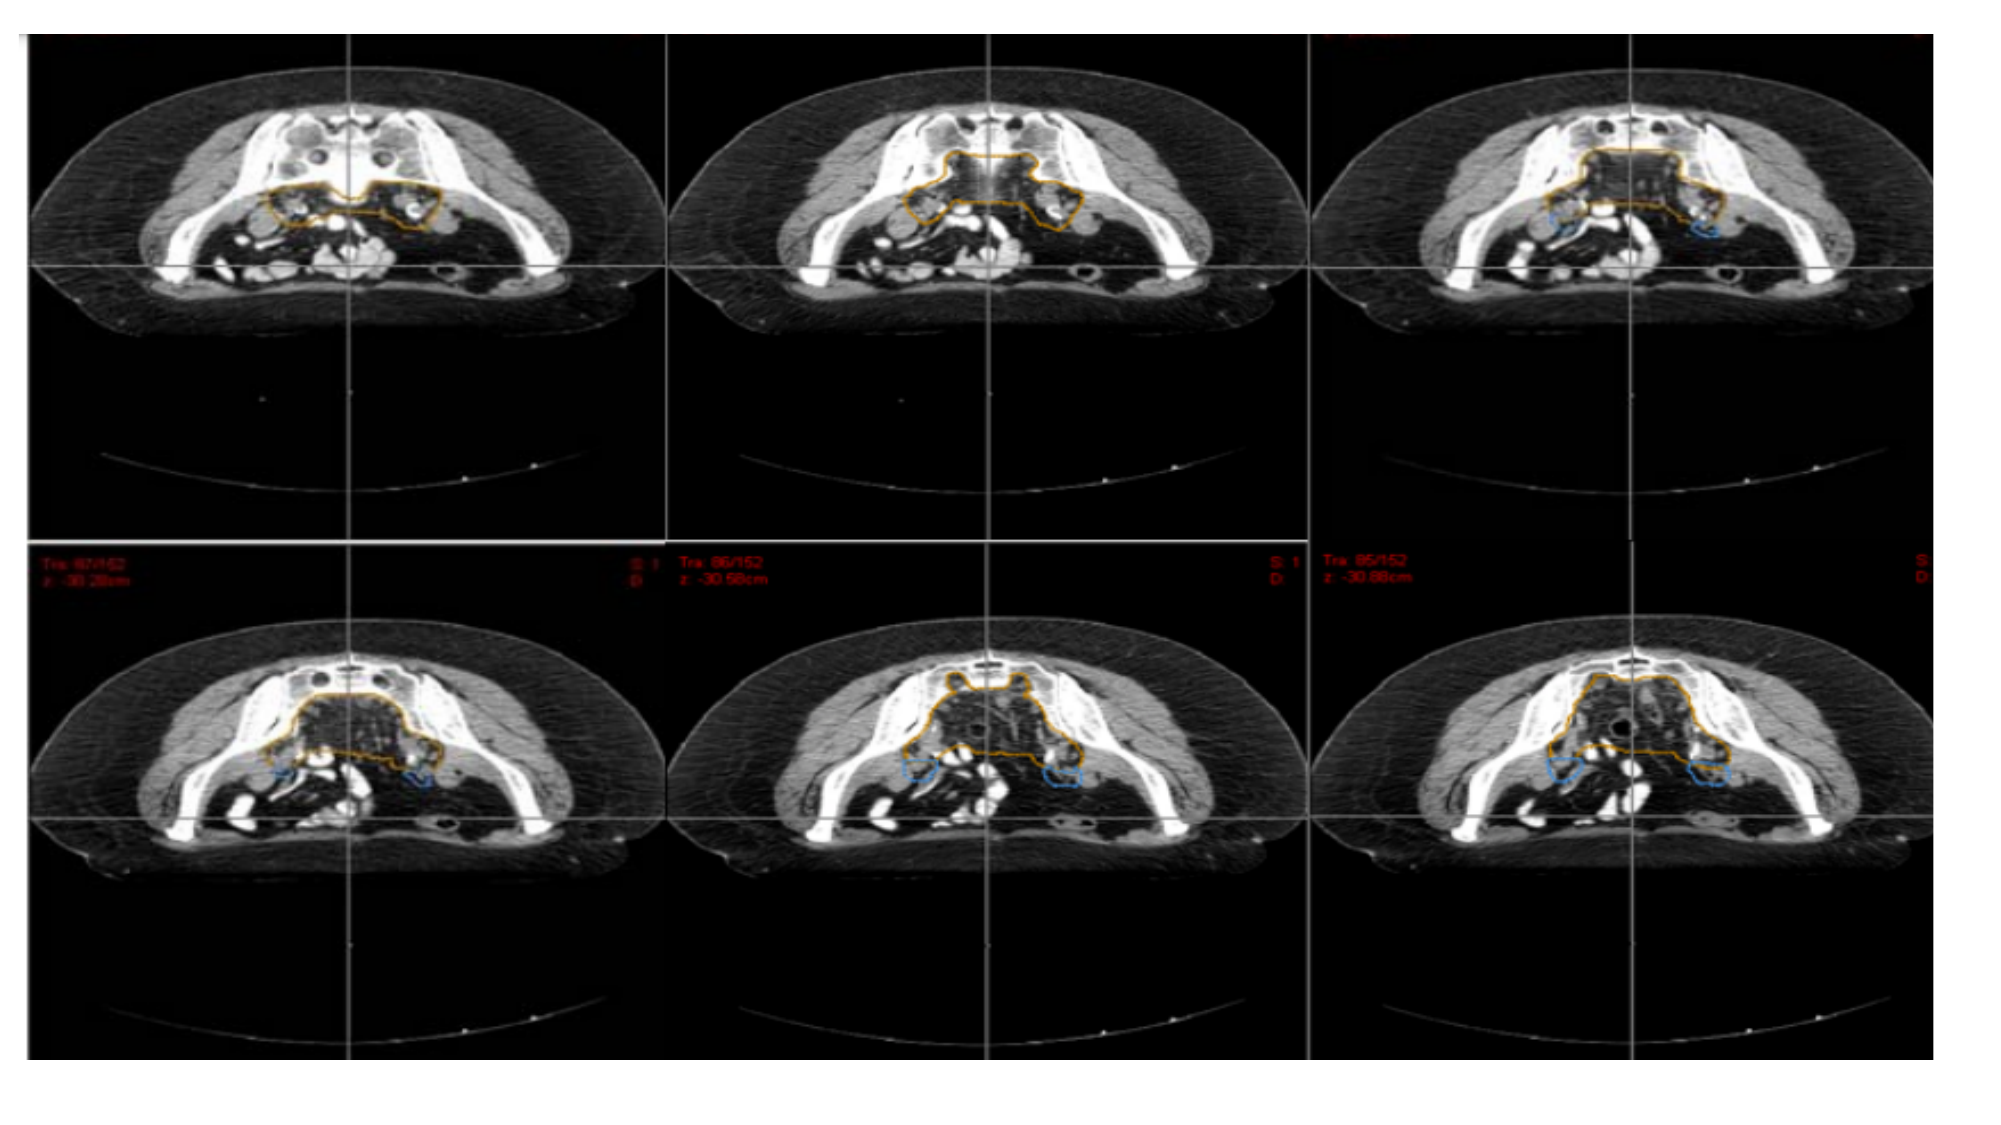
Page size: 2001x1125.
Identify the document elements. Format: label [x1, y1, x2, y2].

list [18, 34, 1934, 1060]
